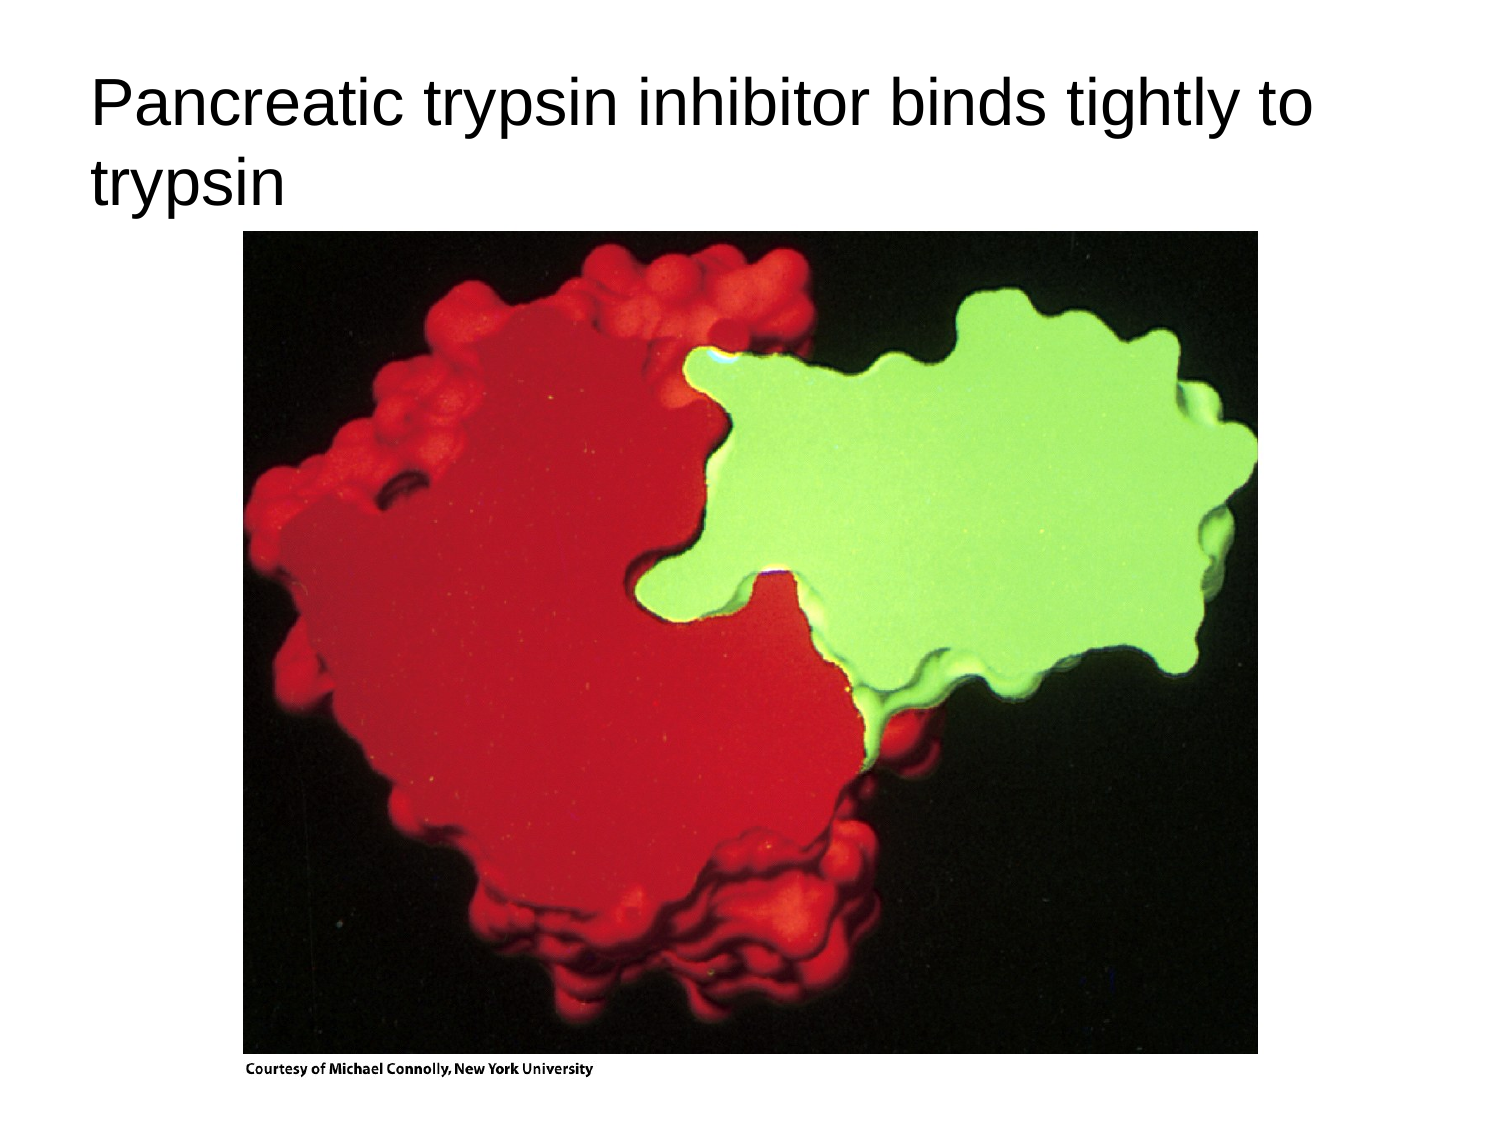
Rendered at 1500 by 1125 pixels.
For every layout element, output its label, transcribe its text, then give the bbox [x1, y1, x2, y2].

picture [236, 224, 1264, 1080]
title Pancreatic trypsin inhibitor binds tightly to trypsin [75, 45, 1425, 233]
